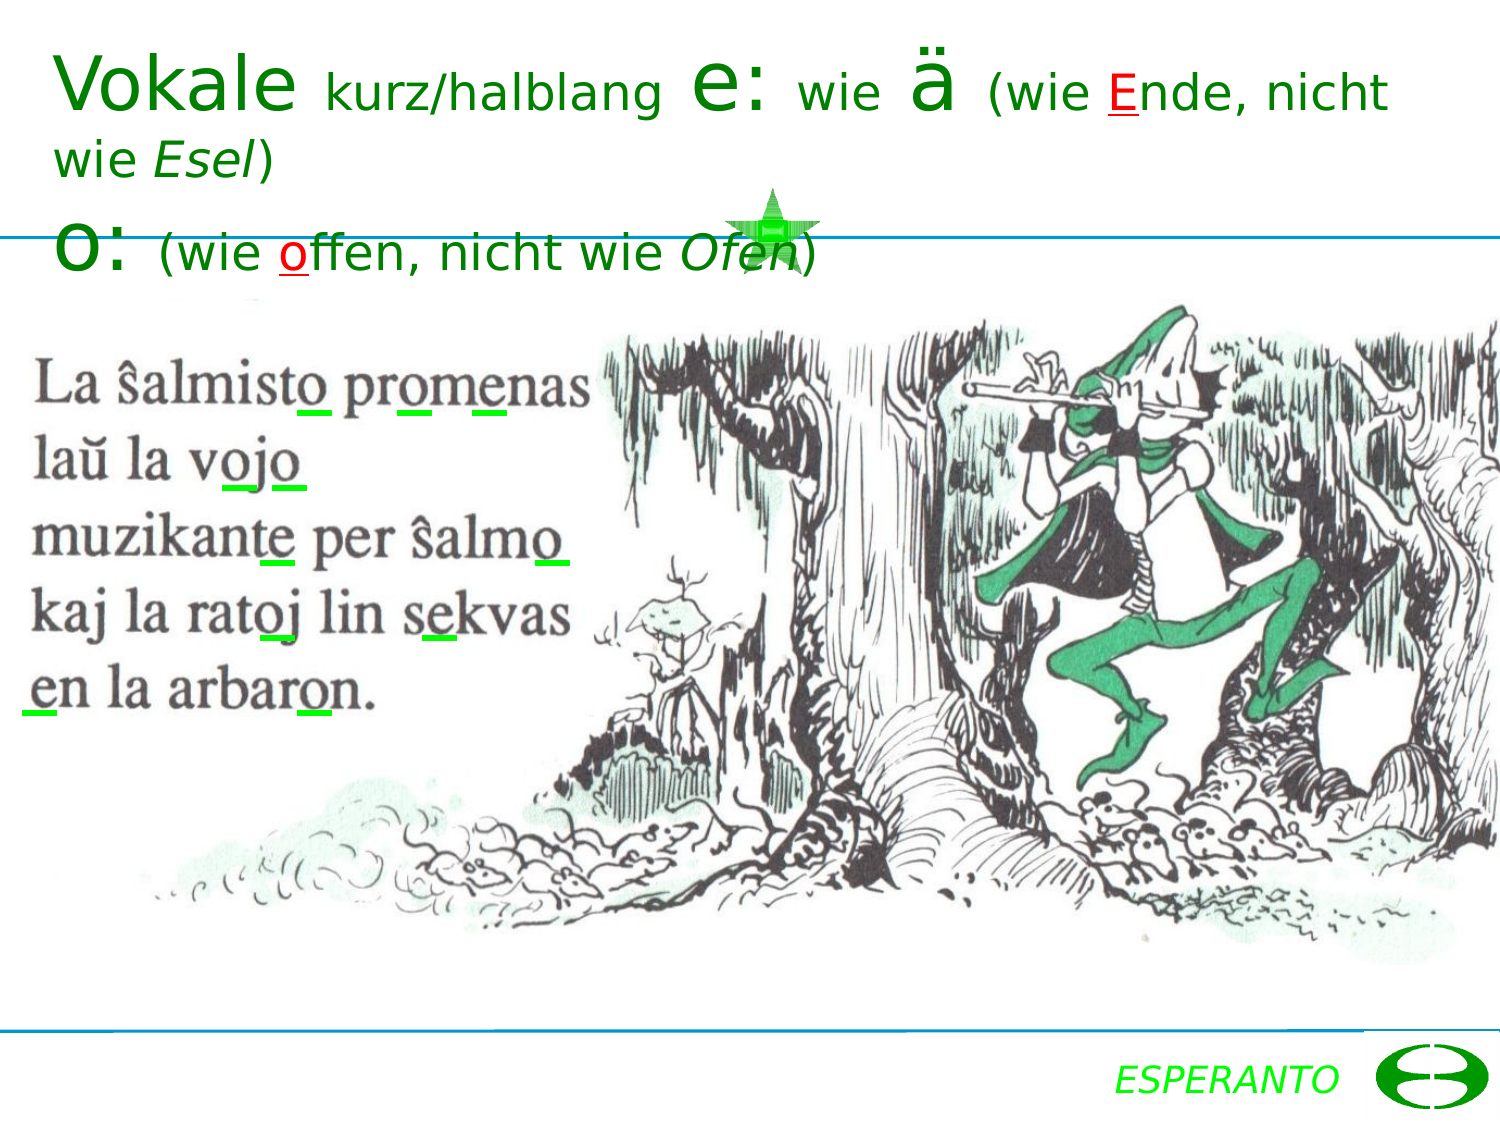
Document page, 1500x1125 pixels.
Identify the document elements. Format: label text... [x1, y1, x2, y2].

title Vokale kurz/halblang e: wie ä (wie Ende, nicht wie Esel) o: (wie offen, nicht wie Ofen) [49, 24, 1463, 228]
picture [1364, 1032, 1500, 1122]
text_box [29, 299, 1500, 965]
picture [690, 235, 714, 240]
picture [724, 228, 821, 275]
text_box ESPERANTO [1112, 1056, 1364, 1101]
